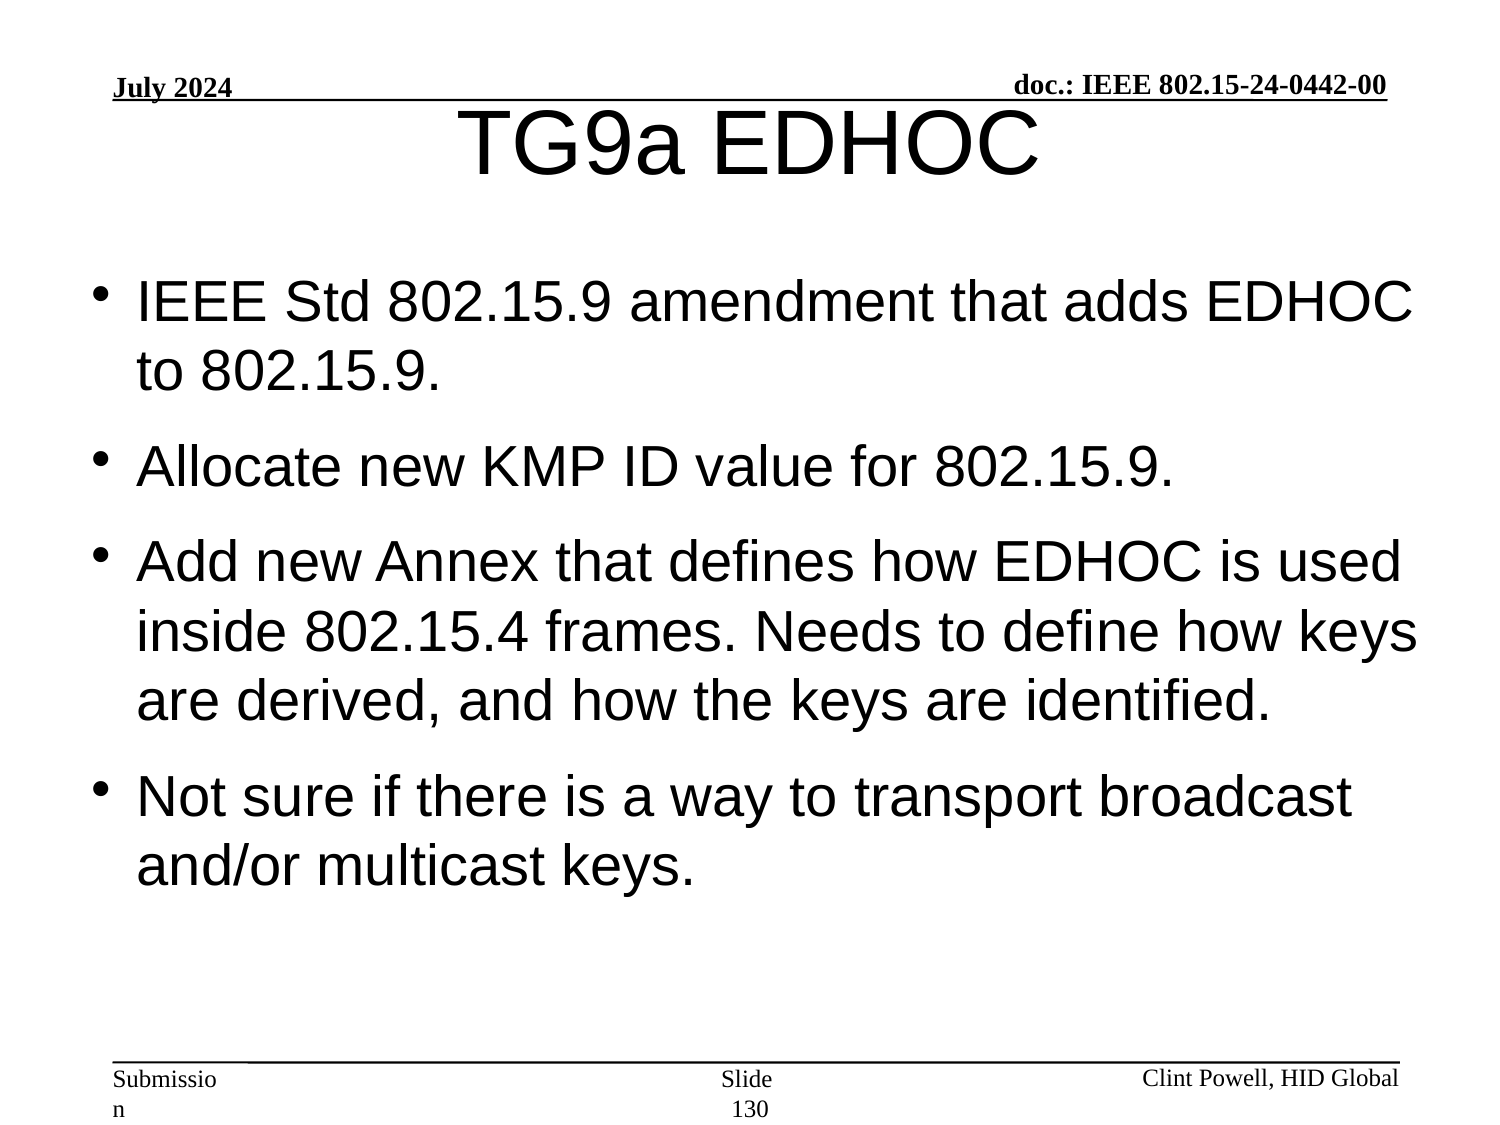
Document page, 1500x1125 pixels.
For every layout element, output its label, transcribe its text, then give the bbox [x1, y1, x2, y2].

text_box IEEE Std 802.15.9 amendment that adds EDHOC to 802.15.9. Allocate new KMP ID value for 802.15.9. Add new Annex that defines how EDHOC is used inside 802.15.4 frames. Needs to define how keys are derived, and how the keys are identified. Not sure if there is a way to transport broadcast and/or multicast keys. [75, 263, 1424, 914]
text_box TG9a EDHOC [74, 44, 1424, 232]
slide_number Slide 130 [706, 1062, 794, 1093]
